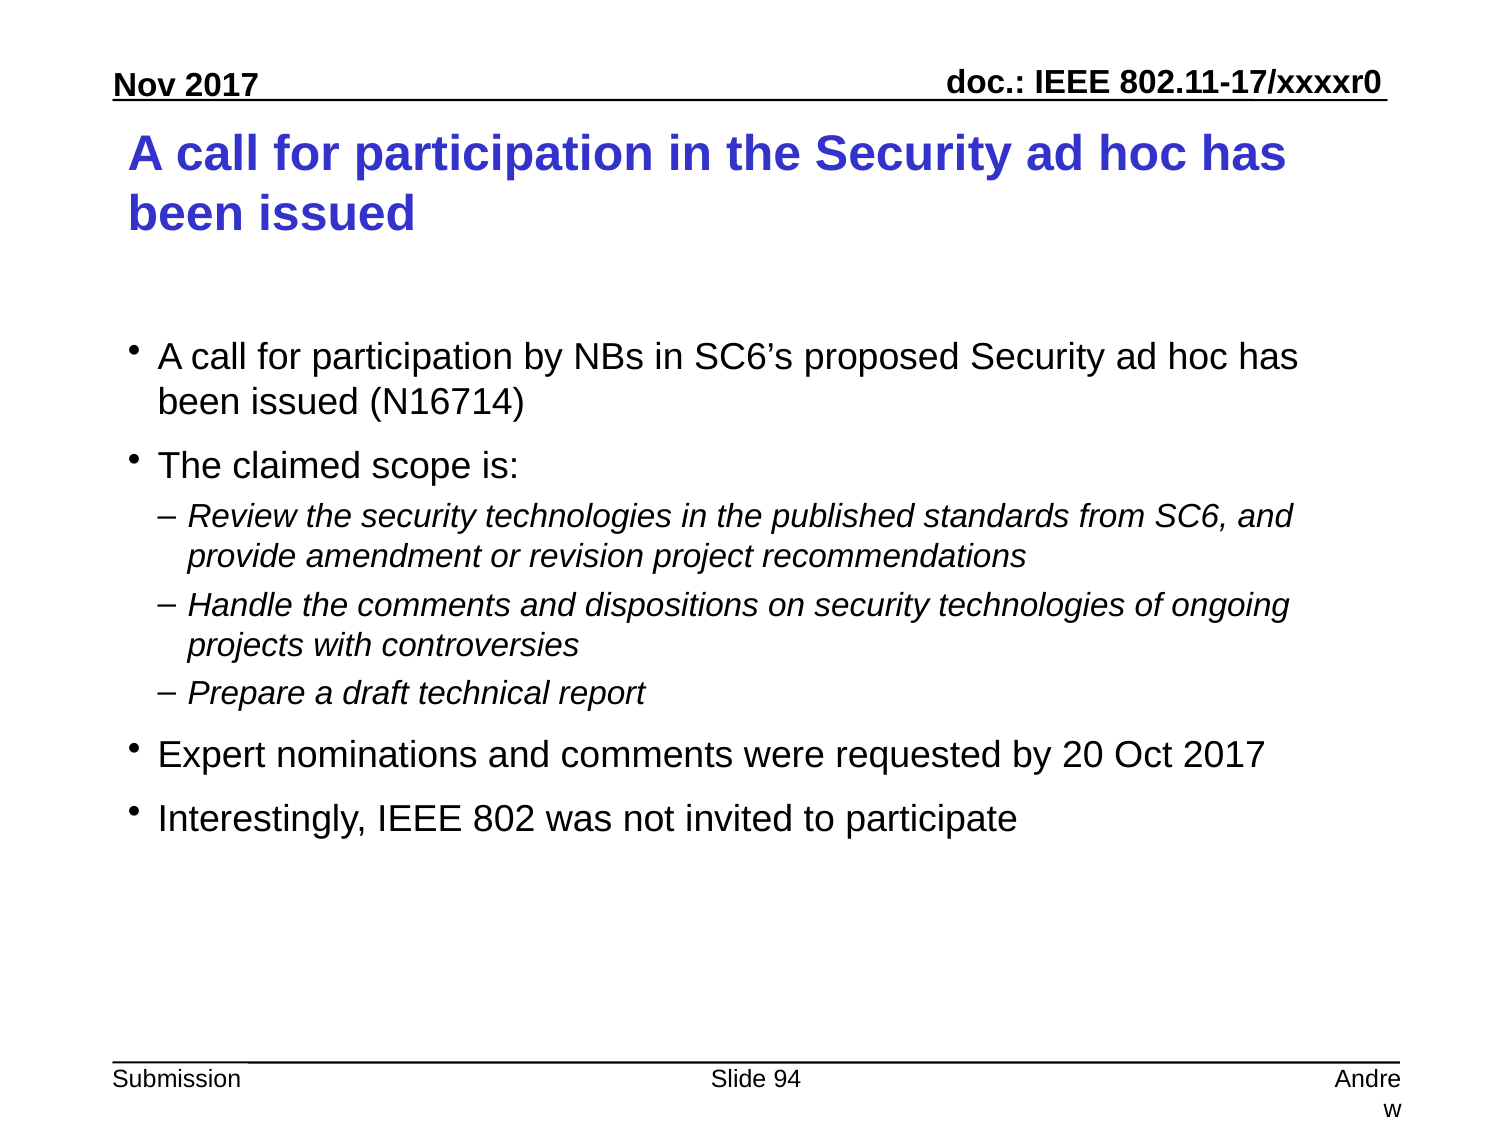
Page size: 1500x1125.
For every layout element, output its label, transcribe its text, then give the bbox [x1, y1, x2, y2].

footer Andrew Myles, Cisco [1320, 1061, 1402, 1093]
slide_number Slide 94 [709, 1061, 803, 1093]
list A call for participation by NBs in SC6’s proposed Security ad hoc has been issued (N16714) The claimed scope is: Review the security technologies in the published standards from SC6, and provide amendment or revision project recommendations Handle the comments and dispositions on security technologies of ongoing projects with controversies Prepare a draft technical report Expert nominations and comments were requested by 20 Oct 2017 Interestingly, IEEE 802 was not invited to participate [112, 324, 1388, 1000]
title A call for participation in the Security ad hoc has been issued [112, 112, 1388, 288]
